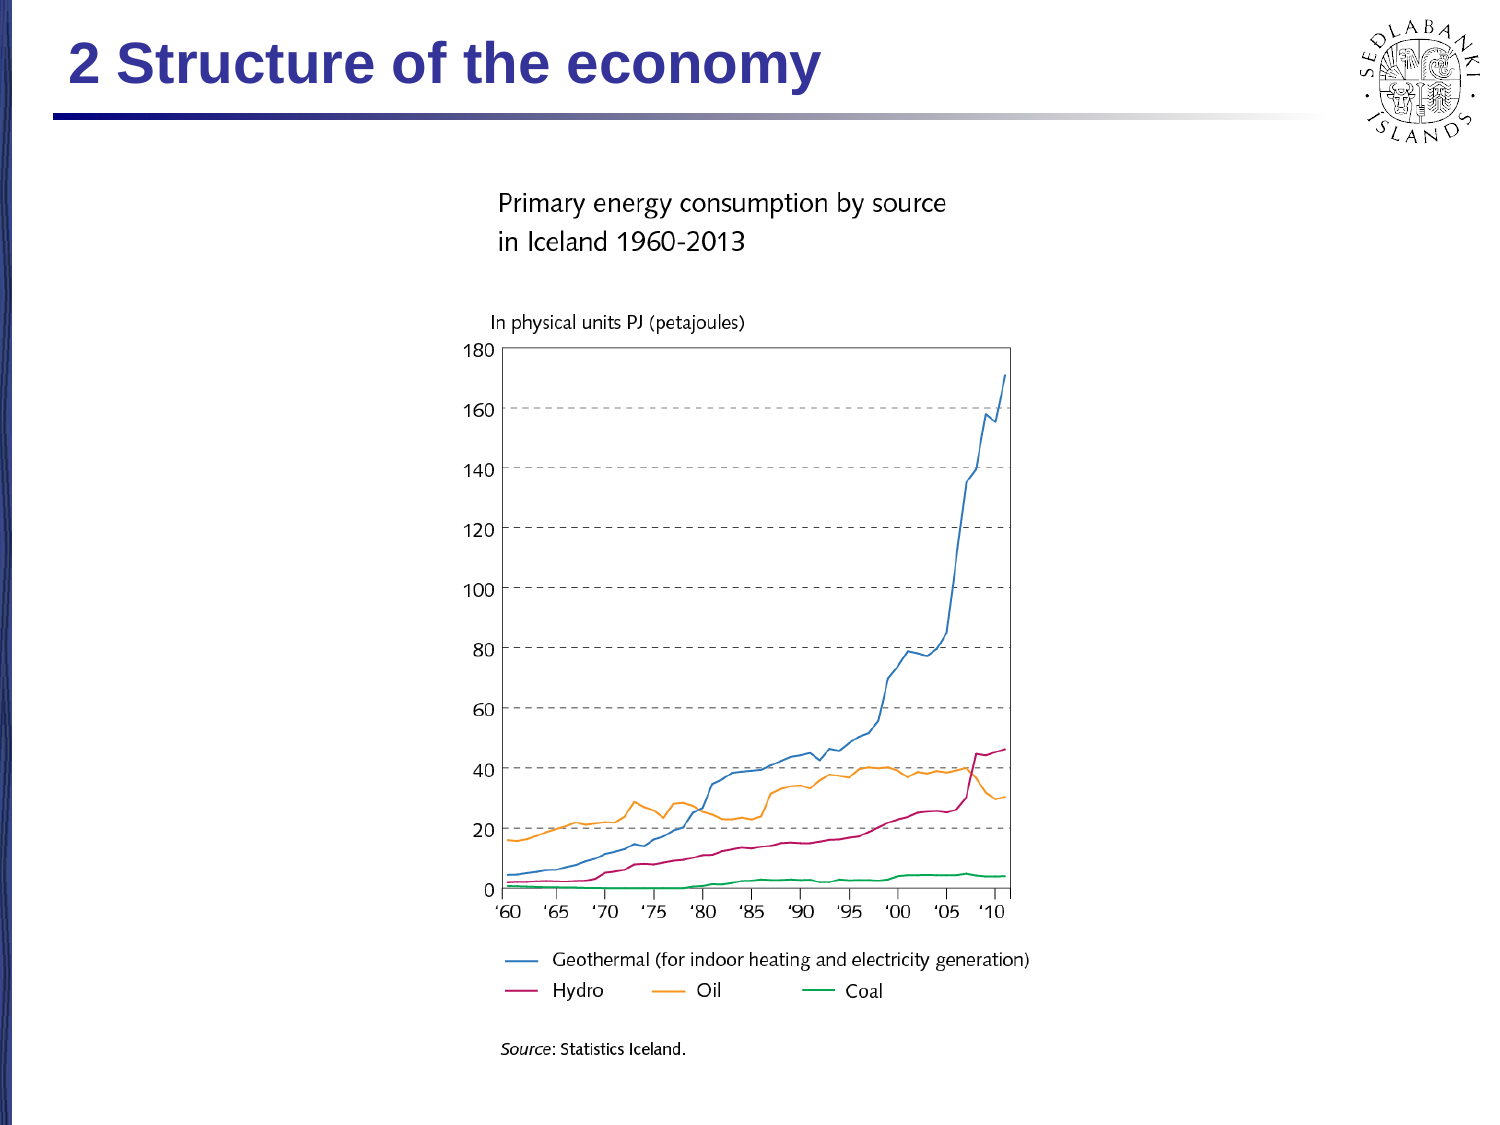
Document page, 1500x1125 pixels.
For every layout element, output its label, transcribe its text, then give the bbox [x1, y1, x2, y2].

picture [1357, 18, 1482, 149]
picture [0, 0, 12, 1125]
title 2 Structure of the economy [52, 10, 1330, 111]
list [462, 148, 1050, 1059]
